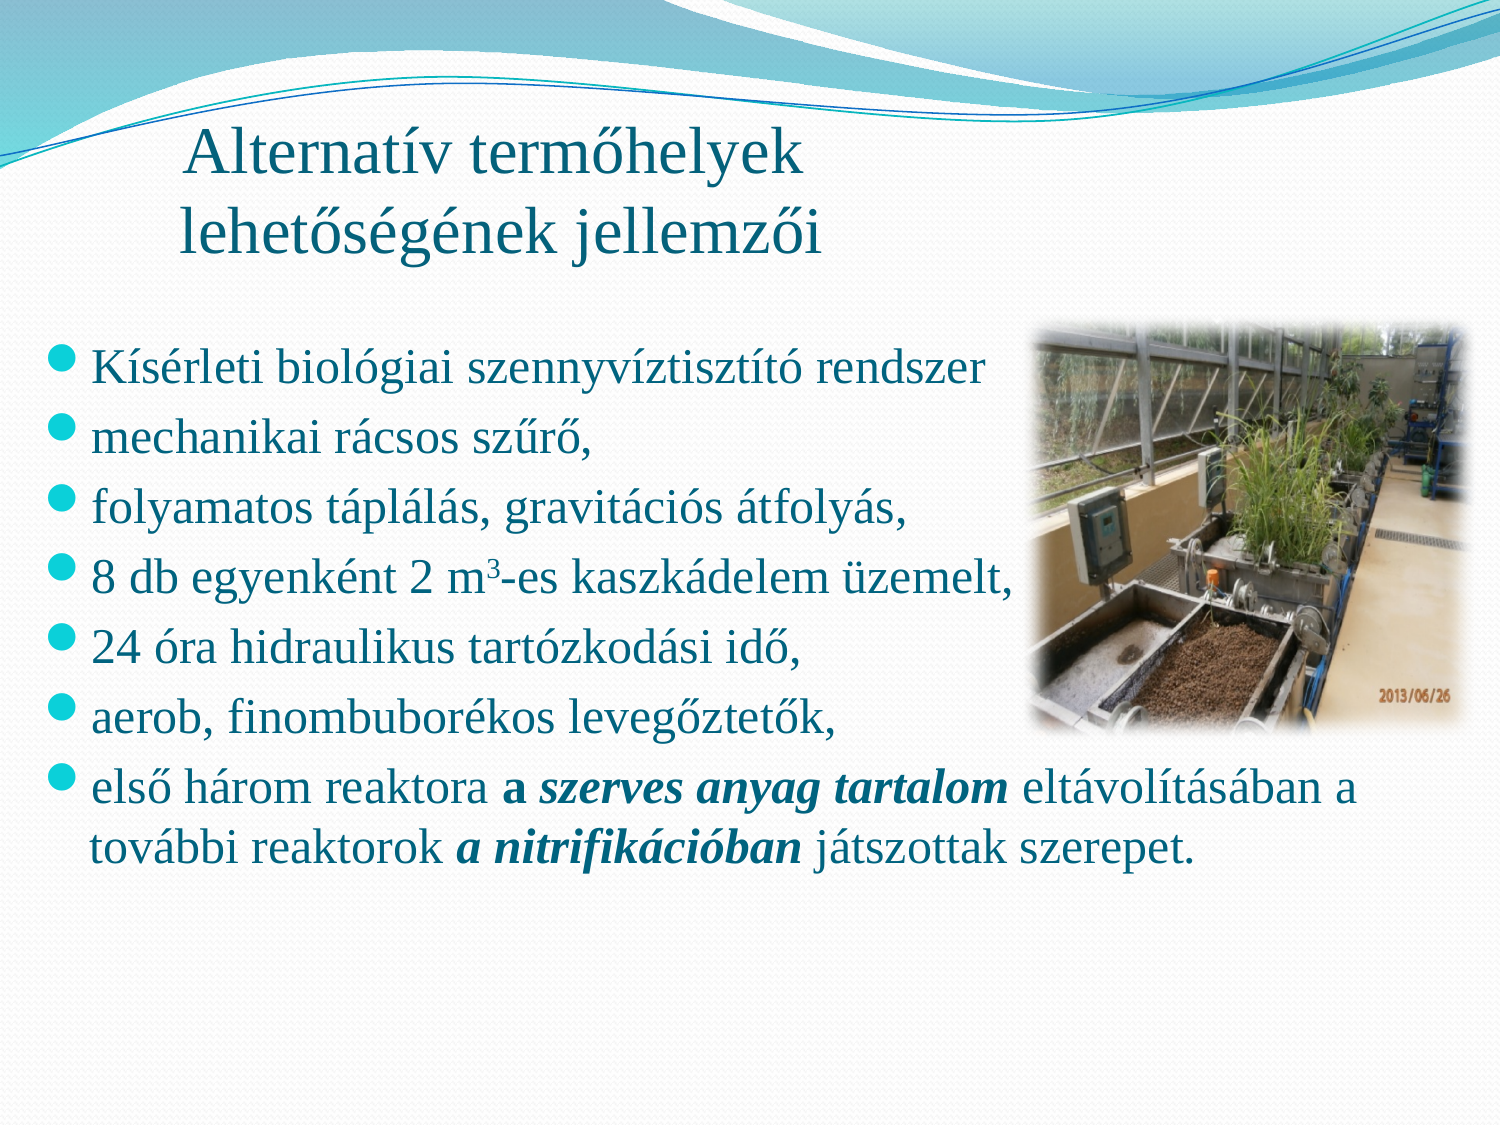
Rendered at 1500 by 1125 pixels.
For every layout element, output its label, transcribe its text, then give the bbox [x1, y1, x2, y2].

title Alternatív termőhelyek lehetőségének jellemzői [171, 115, 833, 268]
list Kísérleti biológiai szennyvíztisztító rendszer mechanikai rácsos szűrő, folyamatos táplálás, gravitációs átfolyás, 8 db egyenként 2 m3-es kaszkádelem üzemelt, 24 óra hidraulikus tartózkodási idő, aerob, finombuborékos levegőztetők, első három reaktora a szerves anyag tartalom eltávolításában a további reaktorok a nitrifikációban játszottak szerepet. [29, 326, 1412, 994]
picture [1021, 314, 1477, 740]
